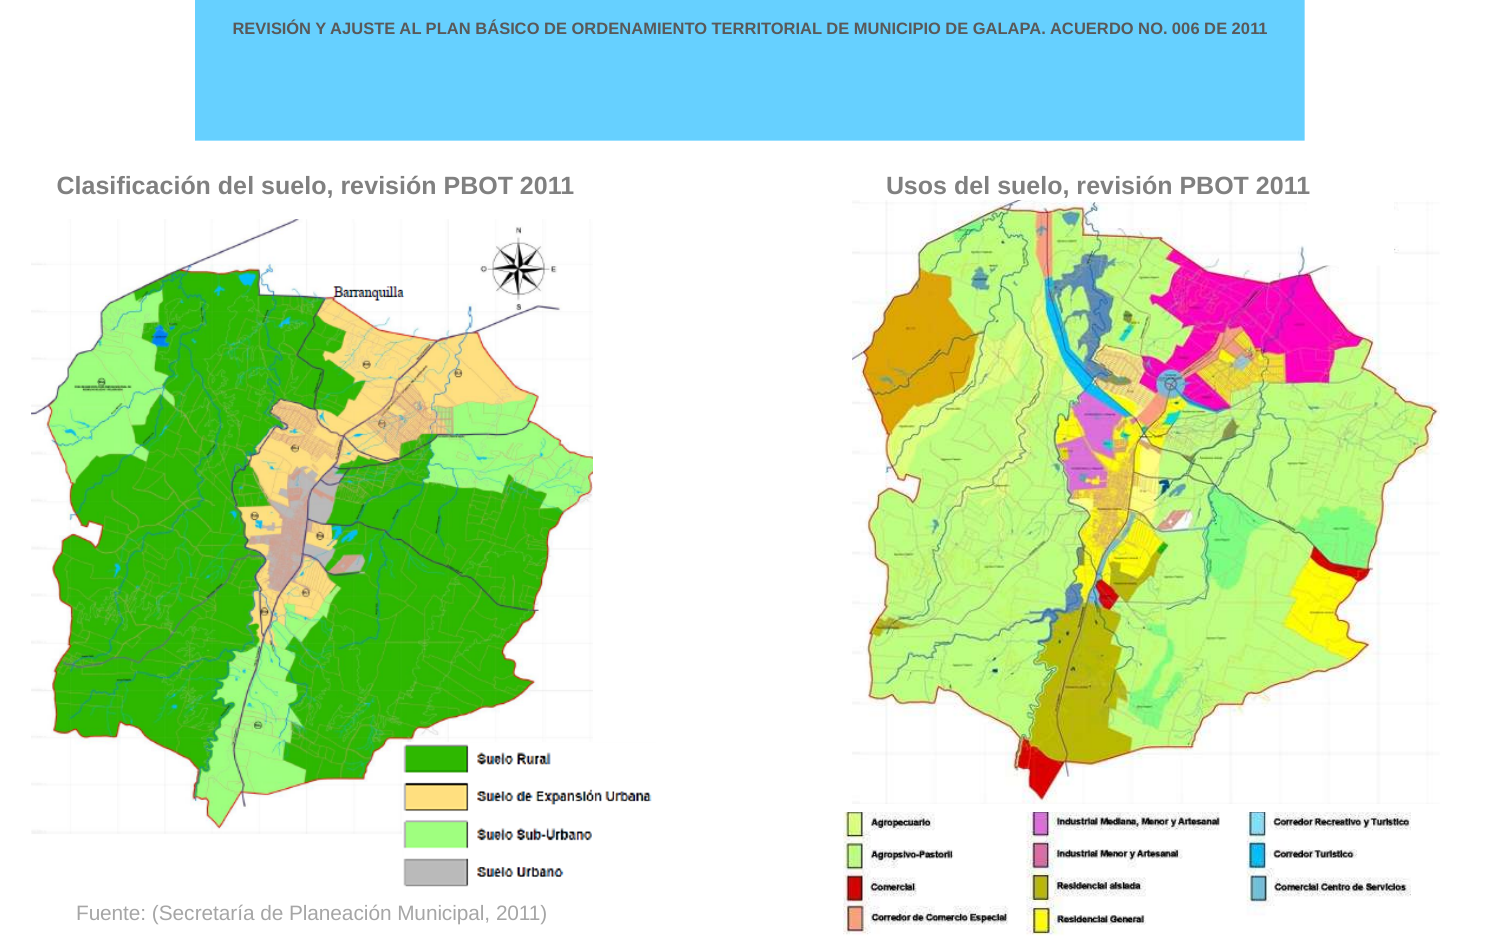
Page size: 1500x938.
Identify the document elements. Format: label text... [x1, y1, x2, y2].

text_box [843, 198, 1440, 938]
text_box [31, 217, 657, 890]
text_box Fuente: (Secretaría de Planeación Municipal, 2011) [61, 891, 744, 932]
title REVISIÓN Y AJUSTE AL PLAN BÁSICO DE ORDENAMIENTO TERRITORIAL DE MUNICIPIO DE GALAPA. ACUERDO NO. 006 DE 2011 [195, 5, 1305, 88]
text_box Usos del suelo, revisión PBOT 2011 [871, 162, 1327, 198]
text_box Clasificación del suelo, revisión PBOT 2011 [41, 162, 591, 207]
